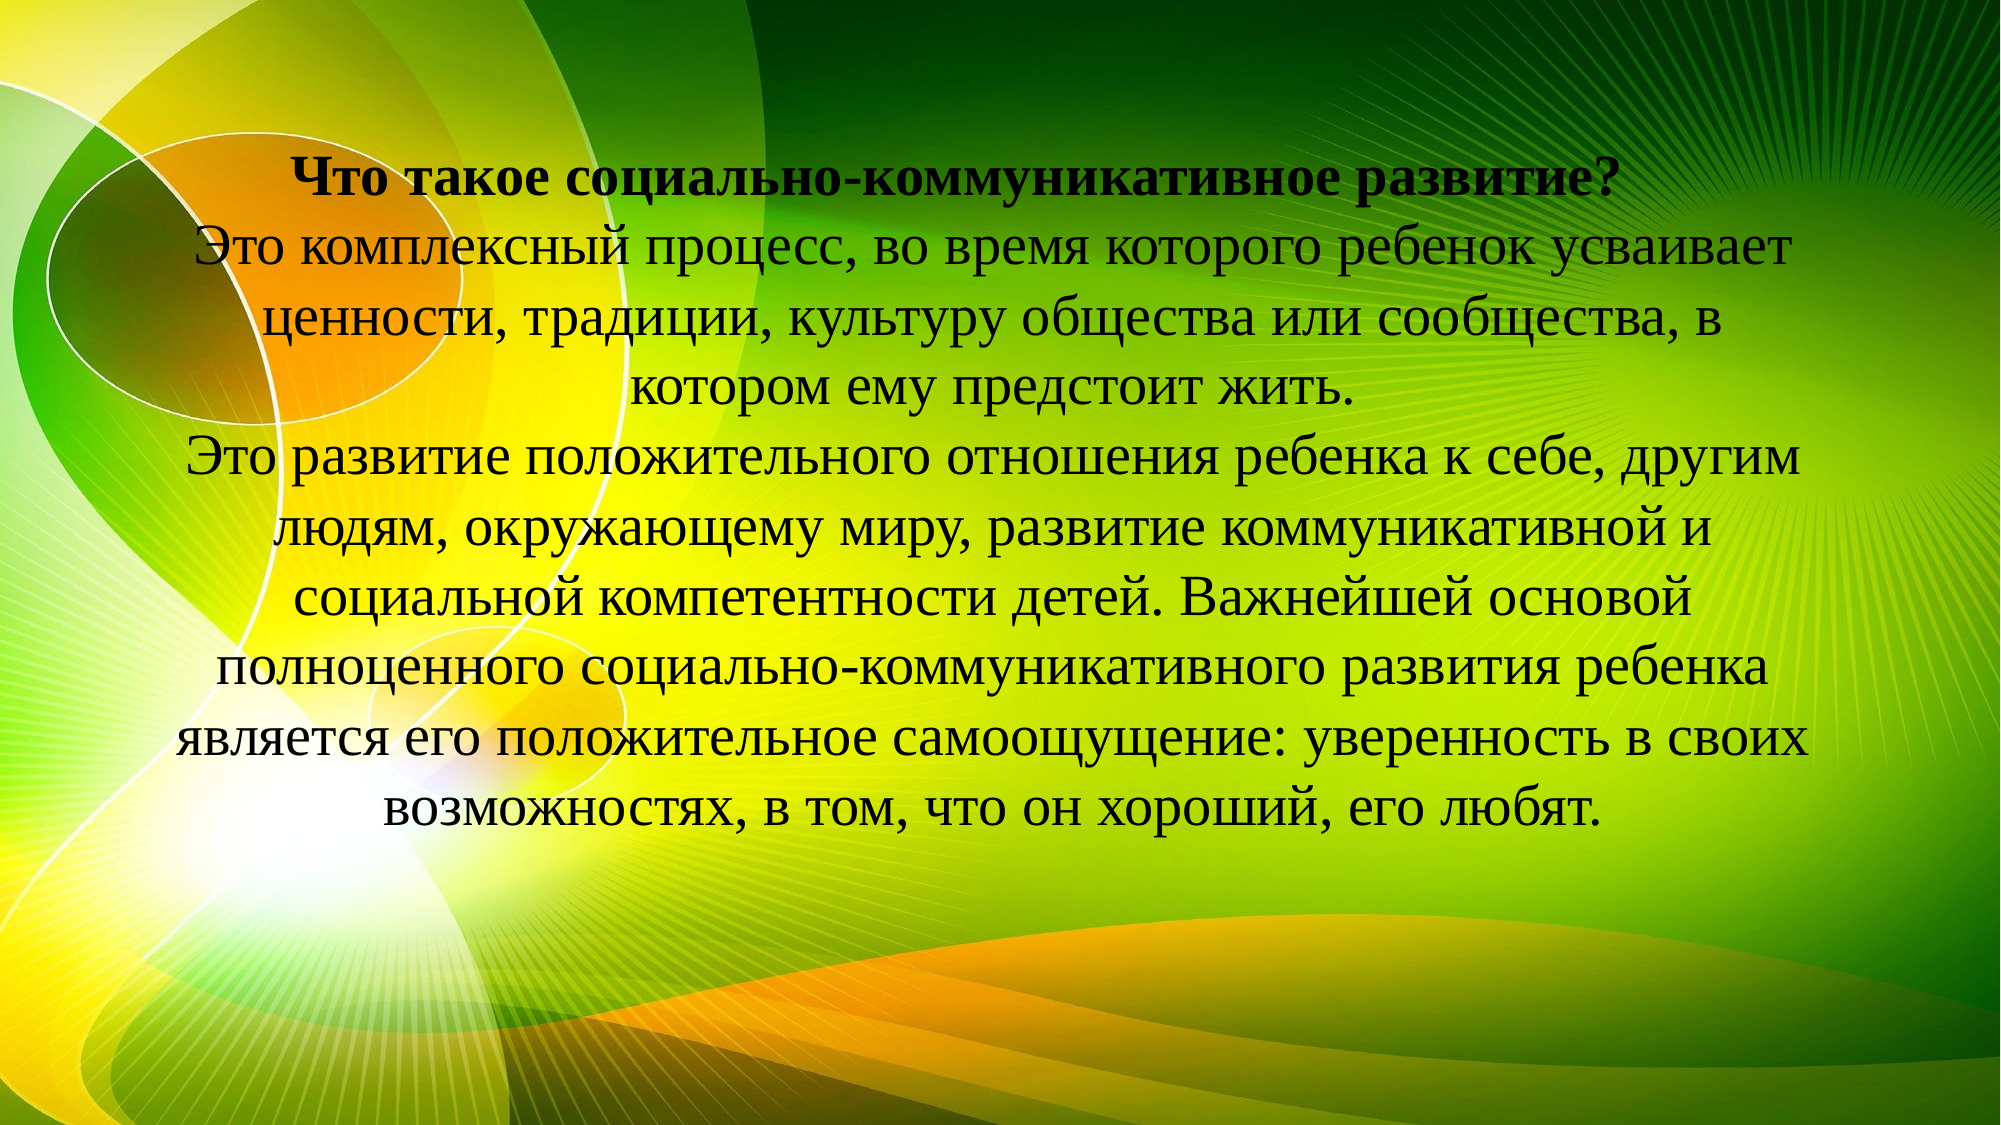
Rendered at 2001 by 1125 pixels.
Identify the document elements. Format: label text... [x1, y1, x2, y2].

text_box Что такое социально-коммуникативное развитие? Это комплексный процесс, во время которого ребенок усваивает ценности, традиции, культуру общества или сообщества, в котором ему предстоит жить. Это развитие положительного отношения ребенка к себе, другим людям, окружающему миру, развитие коммуникативной и социальной компетентности детей. Важнейшей основой полноценного социально-коммуникативного развития ребенка является его положительное самоощущение: уверенность в своих возможностях, в том, что он хороший, его любят. [159, 129, 1828, 889]
picture [0, 0, 2001, 1125]
